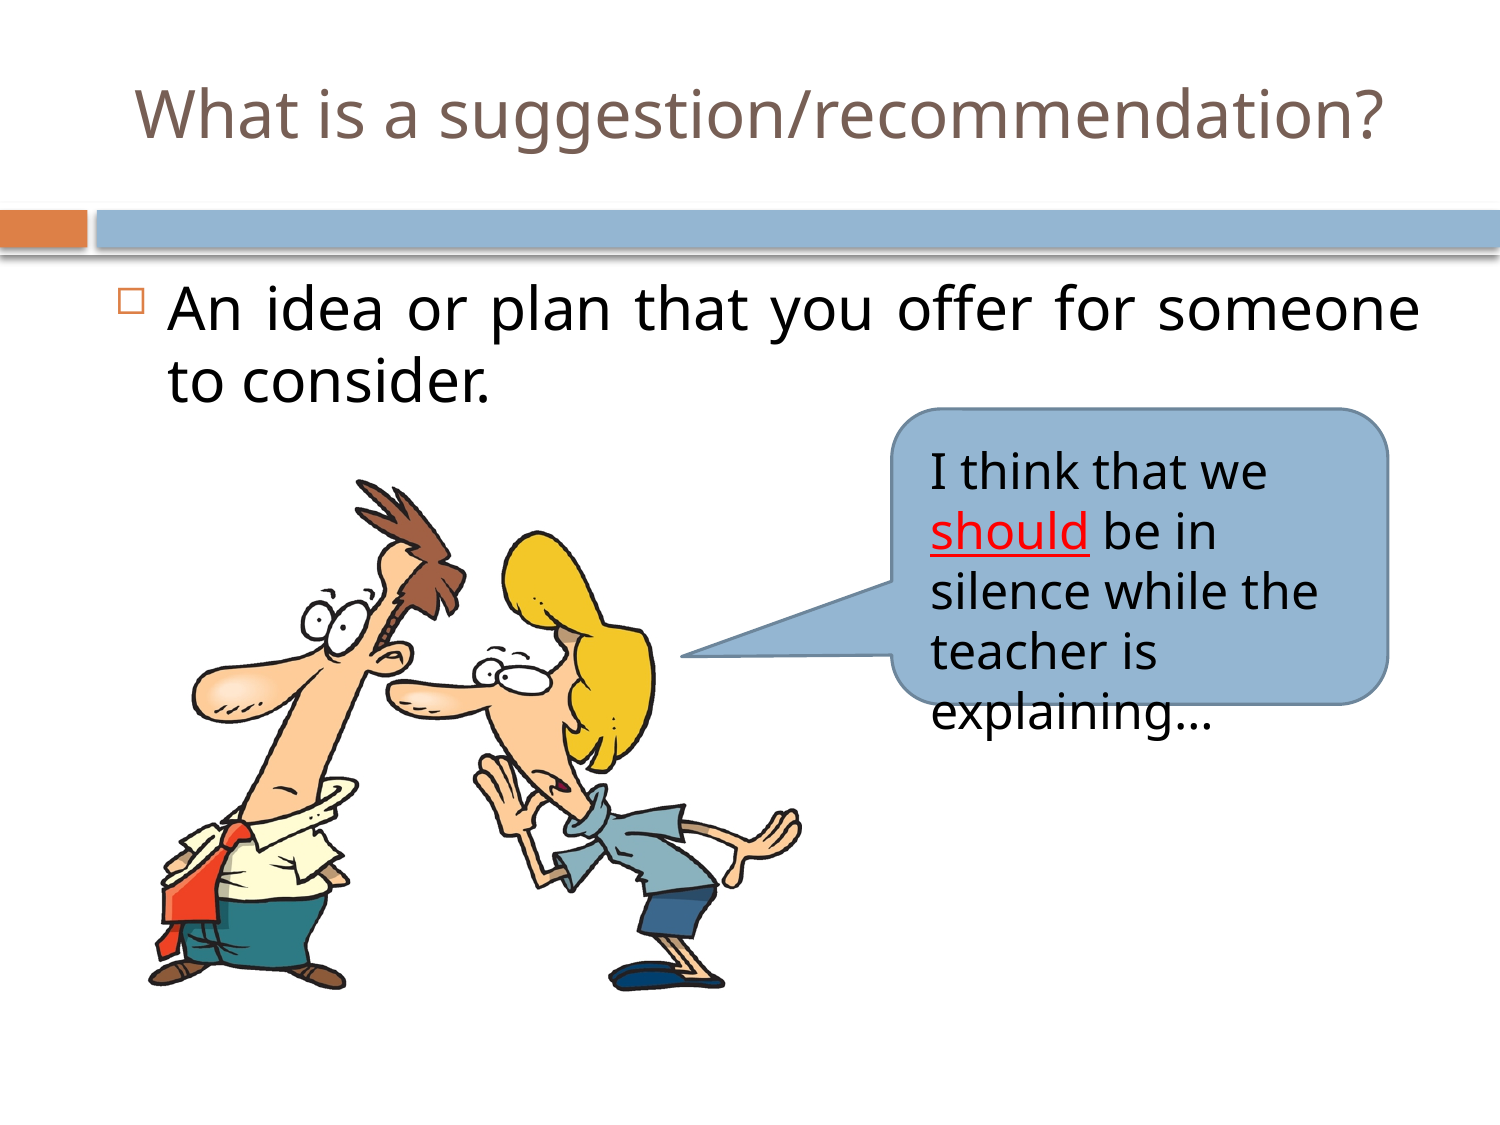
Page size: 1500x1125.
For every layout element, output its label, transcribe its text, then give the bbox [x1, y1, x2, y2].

title What is a suggestion/recommendation? [100, 30, 1438, 194]
text_box I think that we should be in silence while the teacher is explaining… [915, 432, 1365, 748]
picture [147, 479, 802, 992]
list An idea or plan that you offer for someone to consider. [100, 262, 1438, 1000]
text_box [807, 407, 1390, 699]
